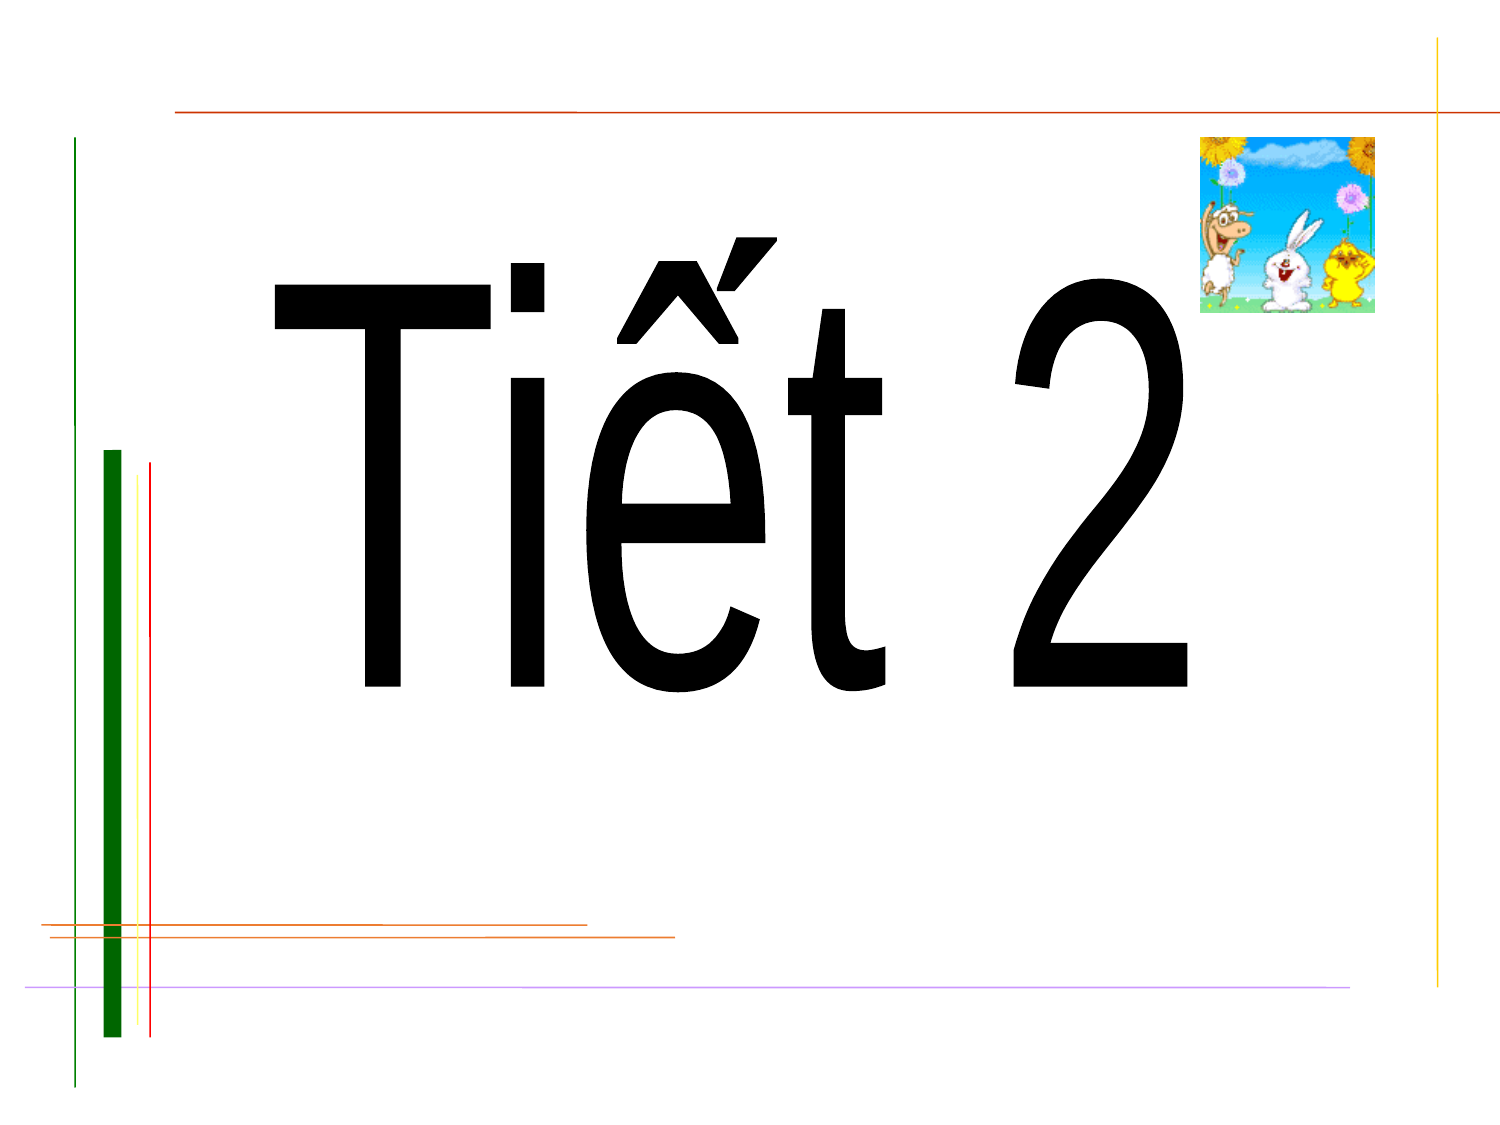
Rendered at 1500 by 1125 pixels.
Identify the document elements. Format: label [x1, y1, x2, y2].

picture [1336, 182, 1375, 220]
picture [1199, 137, 1375, 313]
